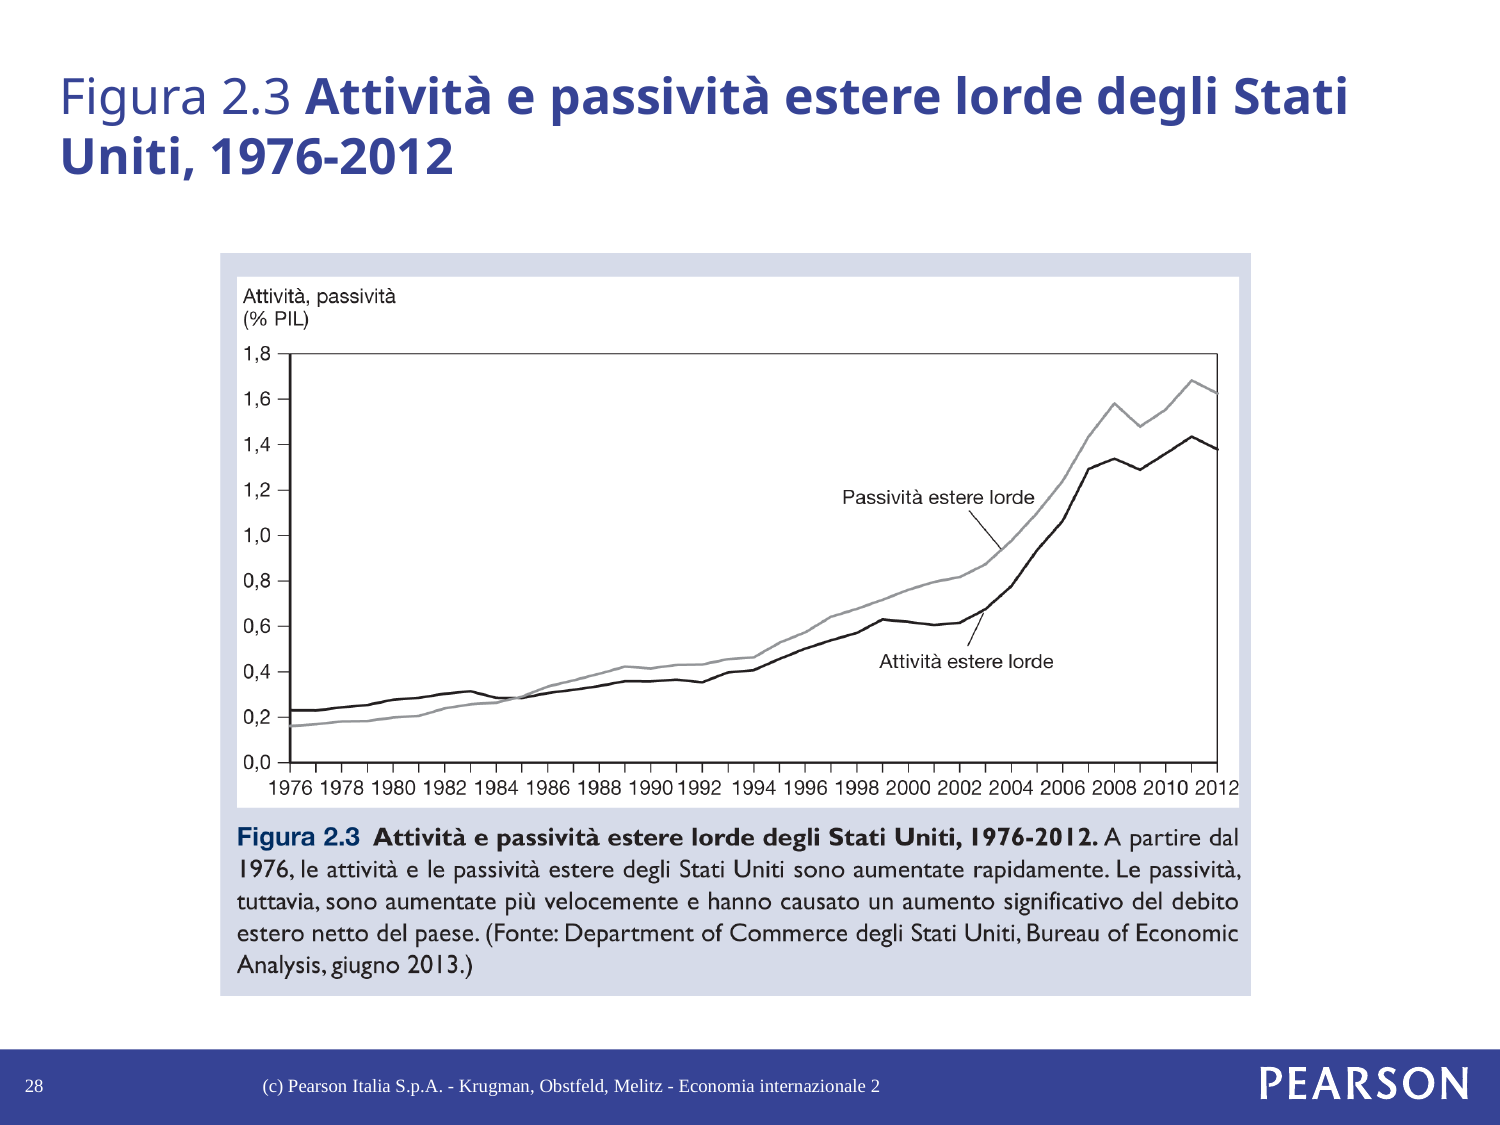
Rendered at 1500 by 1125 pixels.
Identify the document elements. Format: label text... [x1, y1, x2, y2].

slide_number 28 [24, 1073, 80, 1104]
title Figura 2.3 Attività e passività estere lorde degli Stati Uniti, 1976-2012 [59, 64, 1410, 213]
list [219, 253, 1251, 997]
footer (c) Pearson Italia S.p.A. - Krugman, Obstfeld, Melitz - Economia internazionale 2 [80, 1073, 881, 1104]
